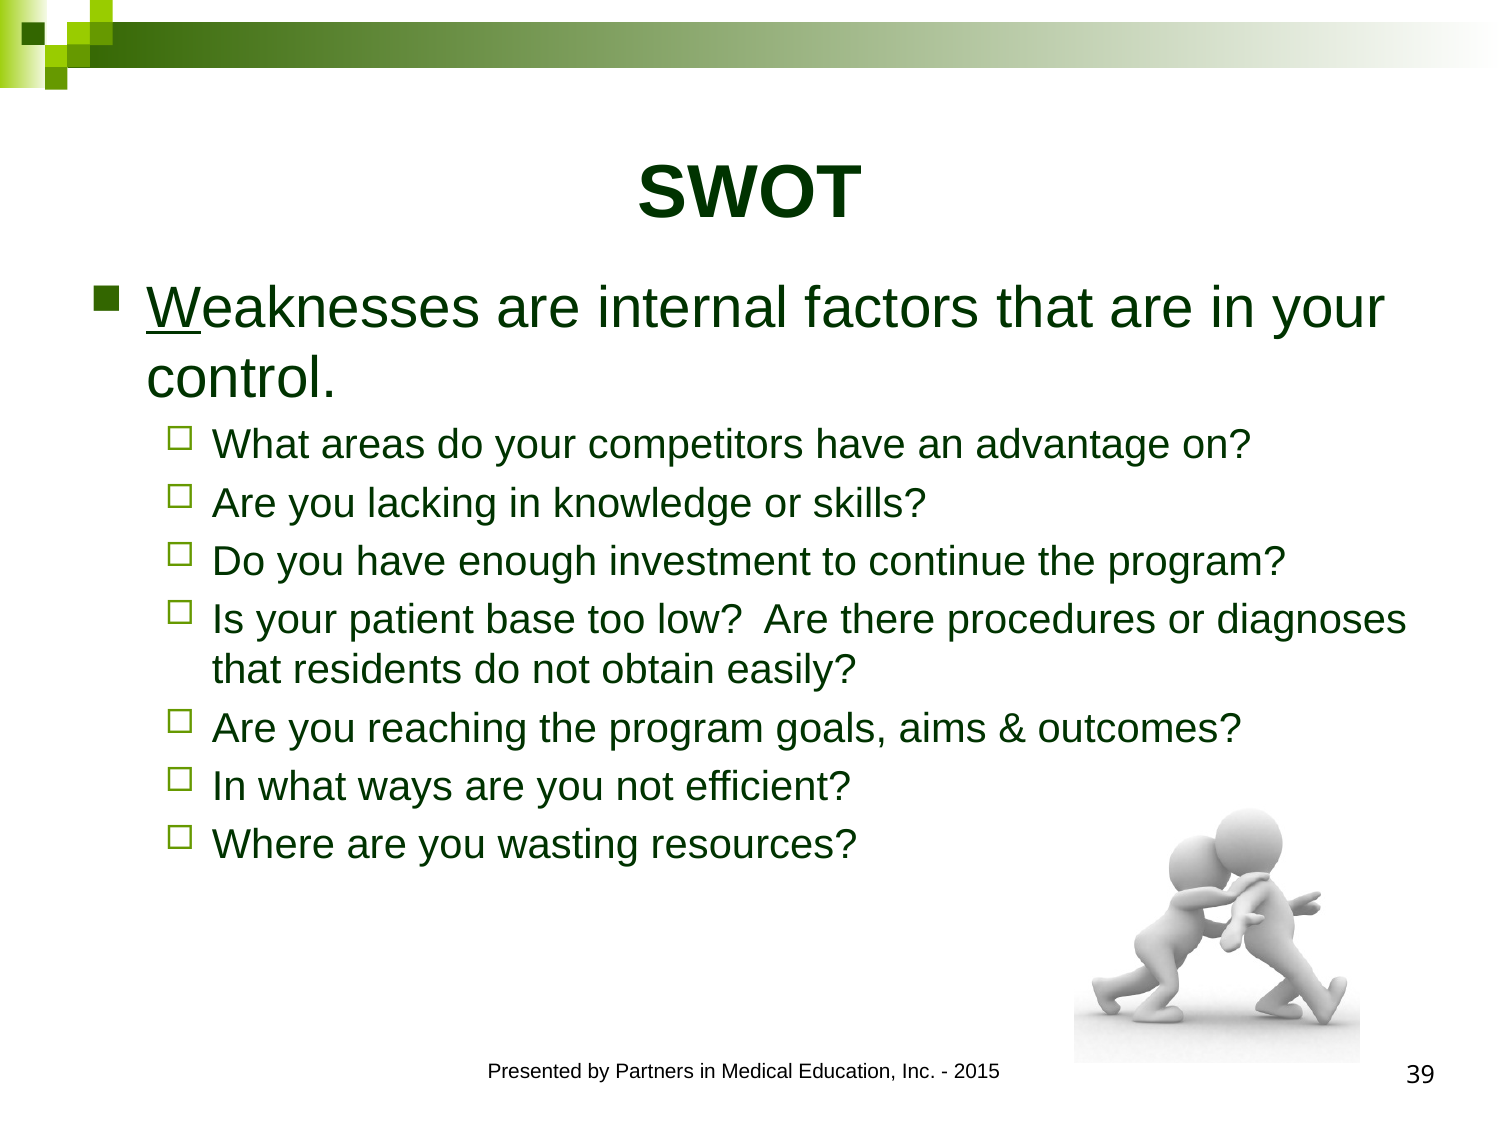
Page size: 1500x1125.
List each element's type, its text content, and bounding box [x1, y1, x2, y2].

slide_number 39 [1100, 1025, 1450, 1100]
picture [1074, 777, 1360, 1063]
footer Presented by Partners in Medical Education, Inc. - 2015 [412, 1050, 1075, 1100]
title SWOT [75, 75, 1425, 261]
list Weaknesses are internal factors that are in your control. What areas do your competitors have an advantage on? Are you lacking in knowledge or skills? Do you have enough investment to continue the program? Is your patient base too low? Are there procedures or diagnoses that residents do not obtain easily? Are you reaching the program goals, aims & outcomes? In what ways are you not efficient? Where are you wasting resources? [75, 261, 1425, 988]
